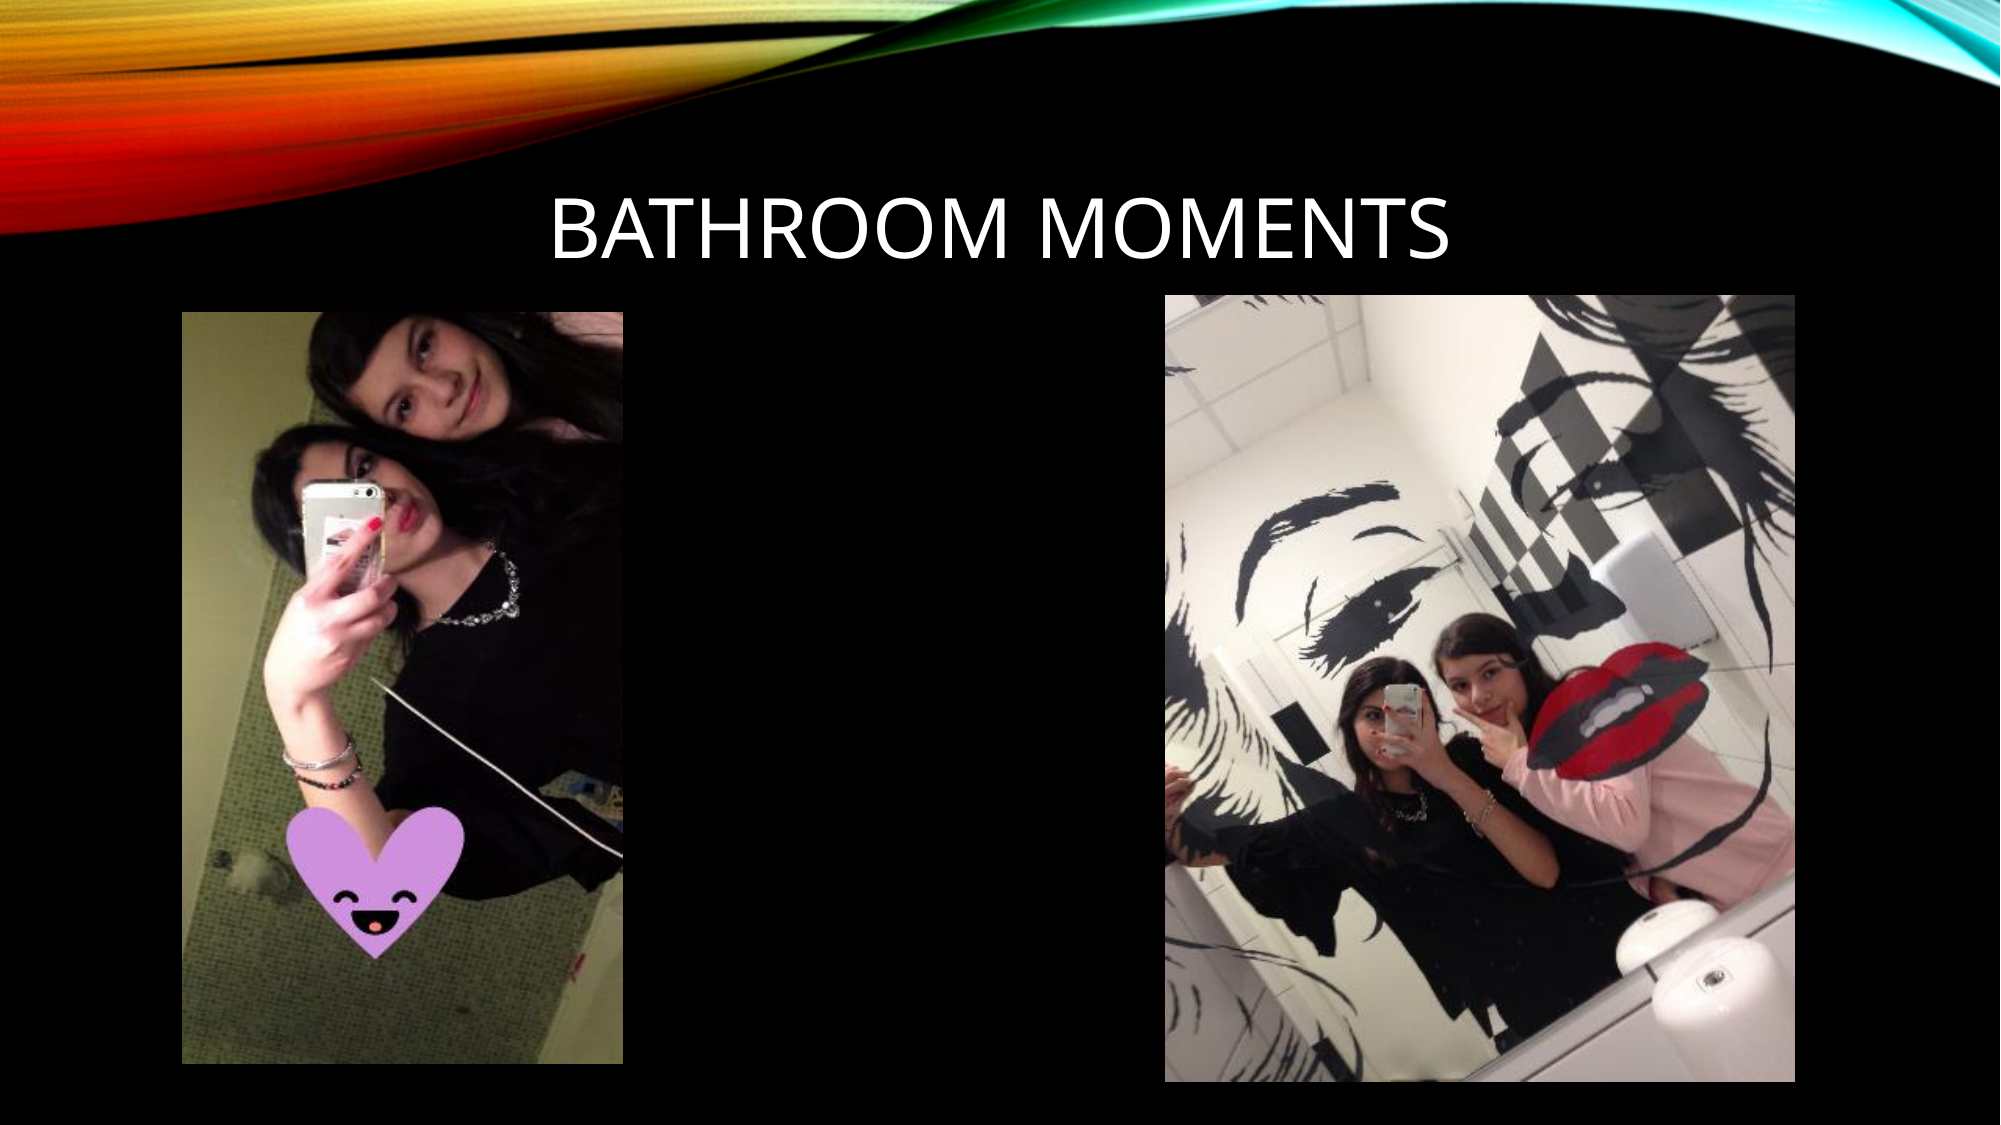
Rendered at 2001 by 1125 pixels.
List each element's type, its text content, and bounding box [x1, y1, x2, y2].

title Bathroom moments [112, 125, 1888, 338]
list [182, 312, 623, 1065]
picture [0, 0, 2000, 237]
picture [1165, 295, 1795, 1082]
